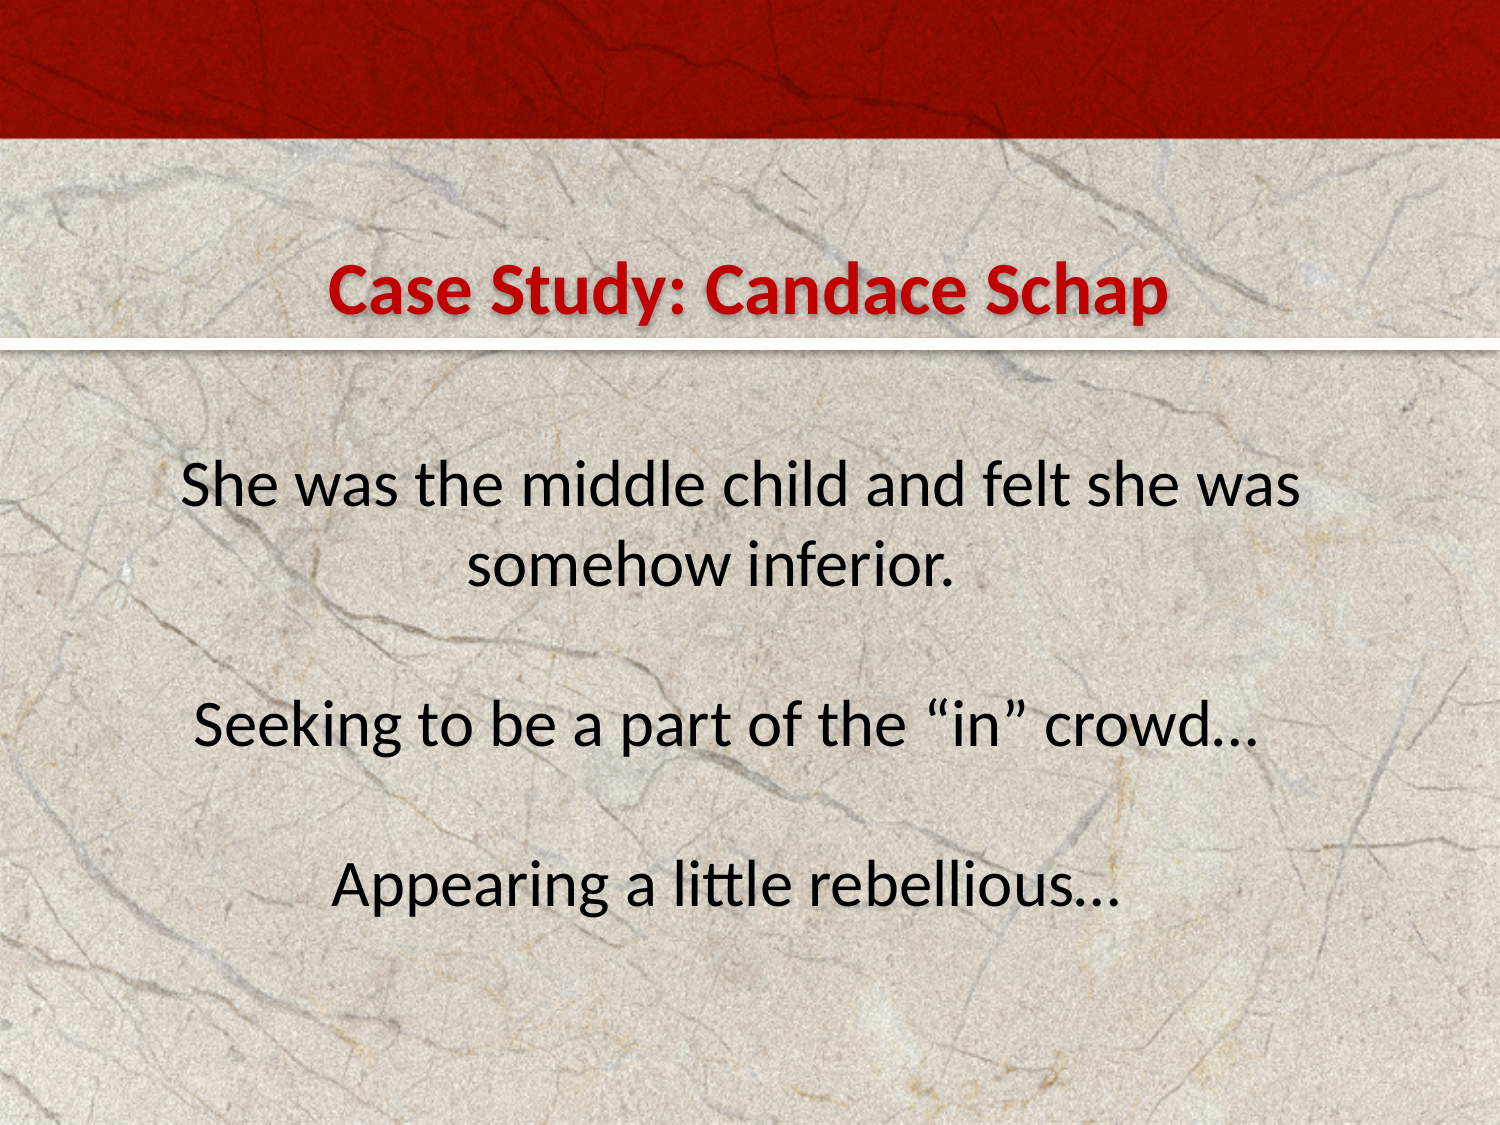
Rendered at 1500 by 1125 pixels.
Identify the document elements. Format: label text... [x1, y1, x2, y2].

picture [0, 350, 1500, 1125]
text_box She was the middle child and felt she was somehow inferior. Seeking to be a part of the “in” crowd… Appearing a little rebellious… [135, 432, 1317, 927]
picture [0, 0, 1500, 231]
text_box Case Study: Candace Schap [0, 231, 1500, 337]
text_box [0, 338, 1500, 350]
